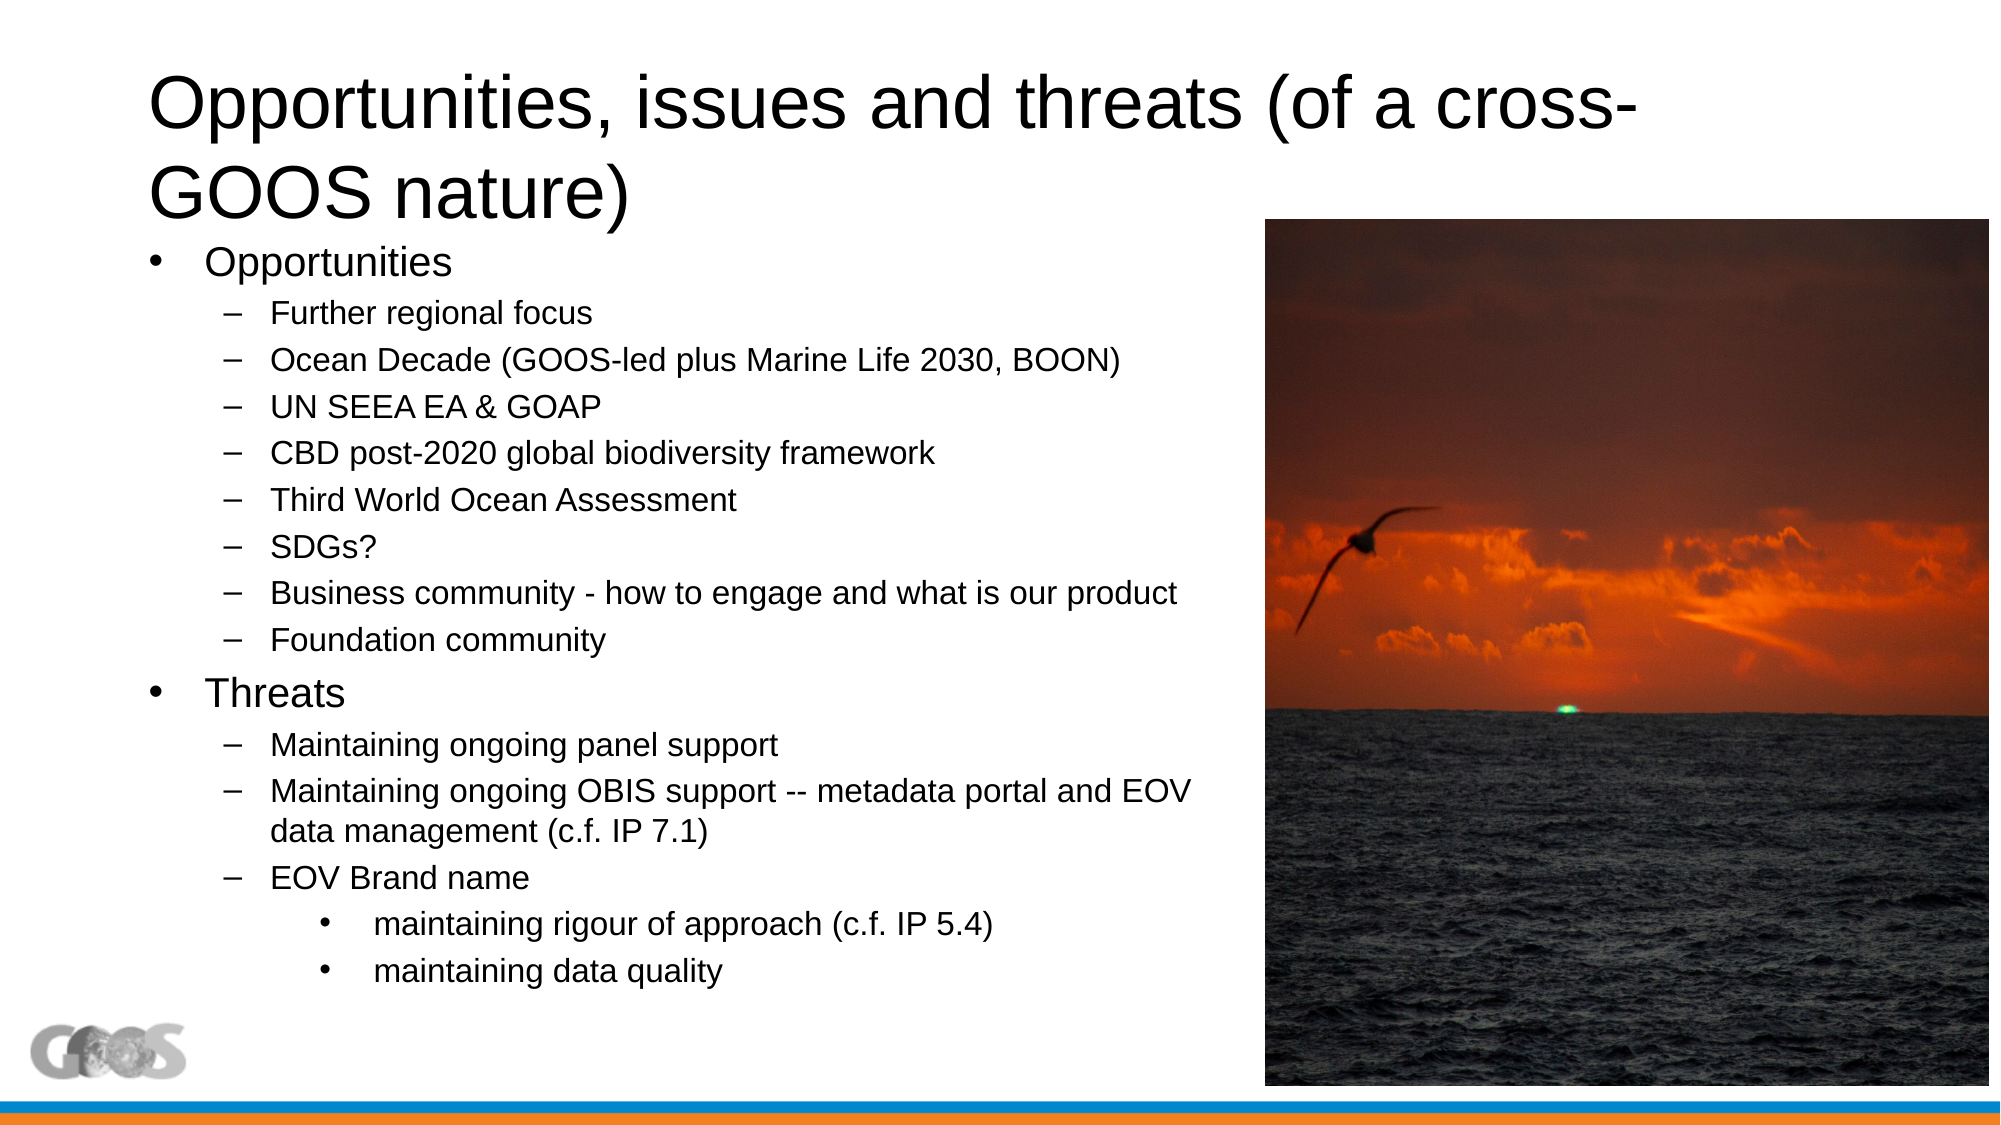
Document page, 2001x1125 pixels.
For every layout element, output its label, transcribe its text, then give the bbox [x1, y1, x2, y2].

picture [0, 0, 2001, 1101]
picture [0, 1113, 2001, 1125]
list Opportunities Further regional focus Ocean Decade (GOOS-led plus Marine Life 2030, BOON) UN SEEA EA & GOAP CBD post-2020 global biodiversity framework Third World Ocean Assessment SDGs? Business community - how to engage and what is our product Foundation community Threats Maintaining ongoing panel support Maintaining ongoing OBIS support -- metadata portal and EOV data management (c.f. IP 7.1) EOV Brand name maintaining rigour of approach (c.f. IP 5.4) maintaining data quality [133, 227, 1220, 1079]
title Opportunities, issues and threats (of a cross-GOOS nature) [133, 50, 1834, 238]
